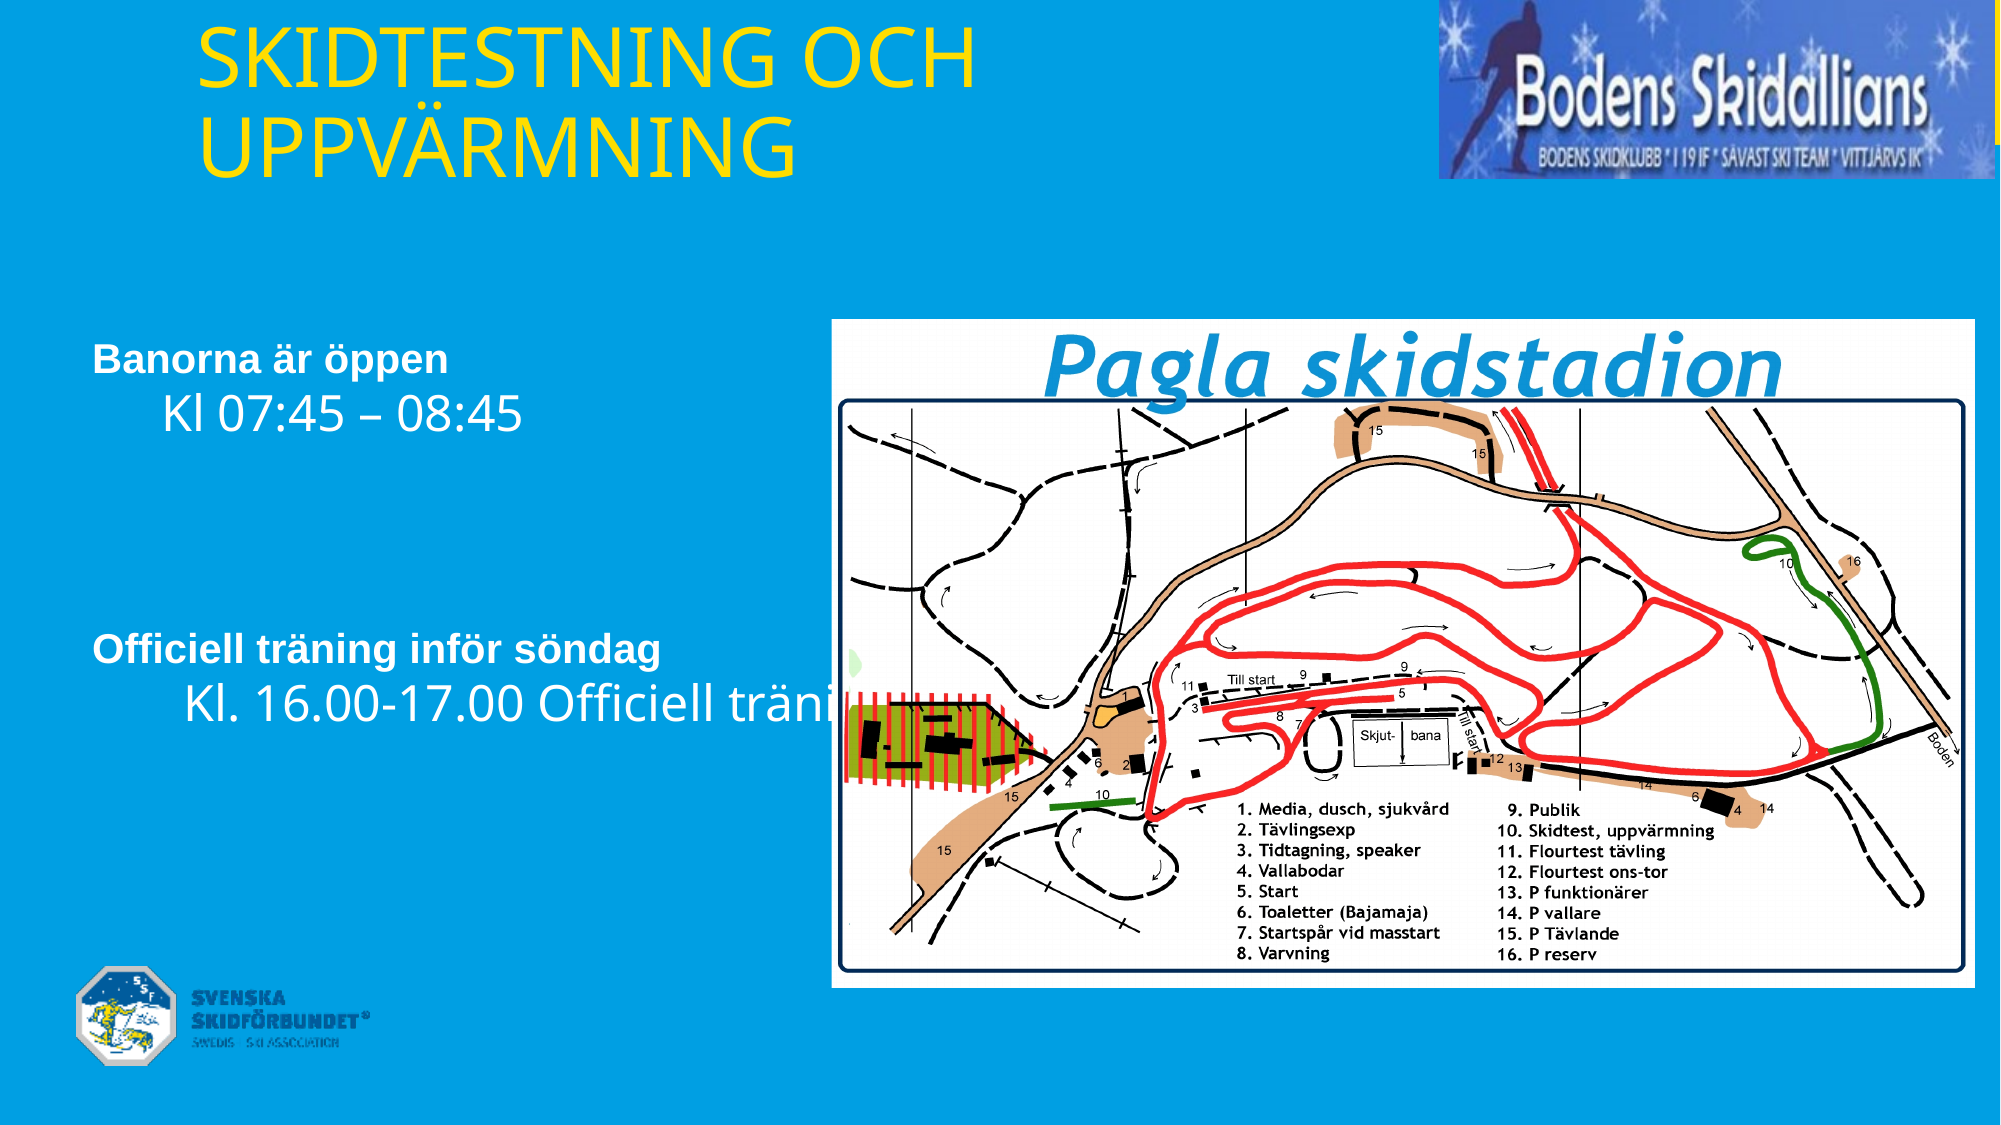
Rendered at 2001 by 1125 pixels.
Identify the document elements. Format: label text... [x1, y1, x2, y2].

picture [194, 992, 203, 1004]
text_box Banorna är öppen Kl 07:45 – 08:45 Officiell träning inför söndag Kl. 16.00-17.00 Officiell träning [77, 324, 826, 740]
picture [253, 1015, 264, 1027]
picture [207, 1015, 216, 1027]
title Skidtestning och uppvärmning [195, 11, 1450, 200]
picture [207, 992, 214, 1004]
picture [339, 1015, 345, 1027]
picture [221, 992, 227, 1004]
picture [325, 1015, 334, 1027]
picture [831, 320, 1974, 987]
picture [349, 1015, 357, 1027]
picture [269, 1015, 277, 1024]
picture [295, 1015, 304, 1027]
picture [194, 1014, 203, 1027]
picture [274, 992, 284, 1004]
picture [77, 967, 176, 1065]
picture [233, 992, 241, 1004]
picture [282, 1015, 291, 1027]
picture [229, 1015, 238, 1027]
picture [247, 992, 255, 1004]
picture [310, 1015, 320, 1027]
picture [1440, 0, 2001, 178]
